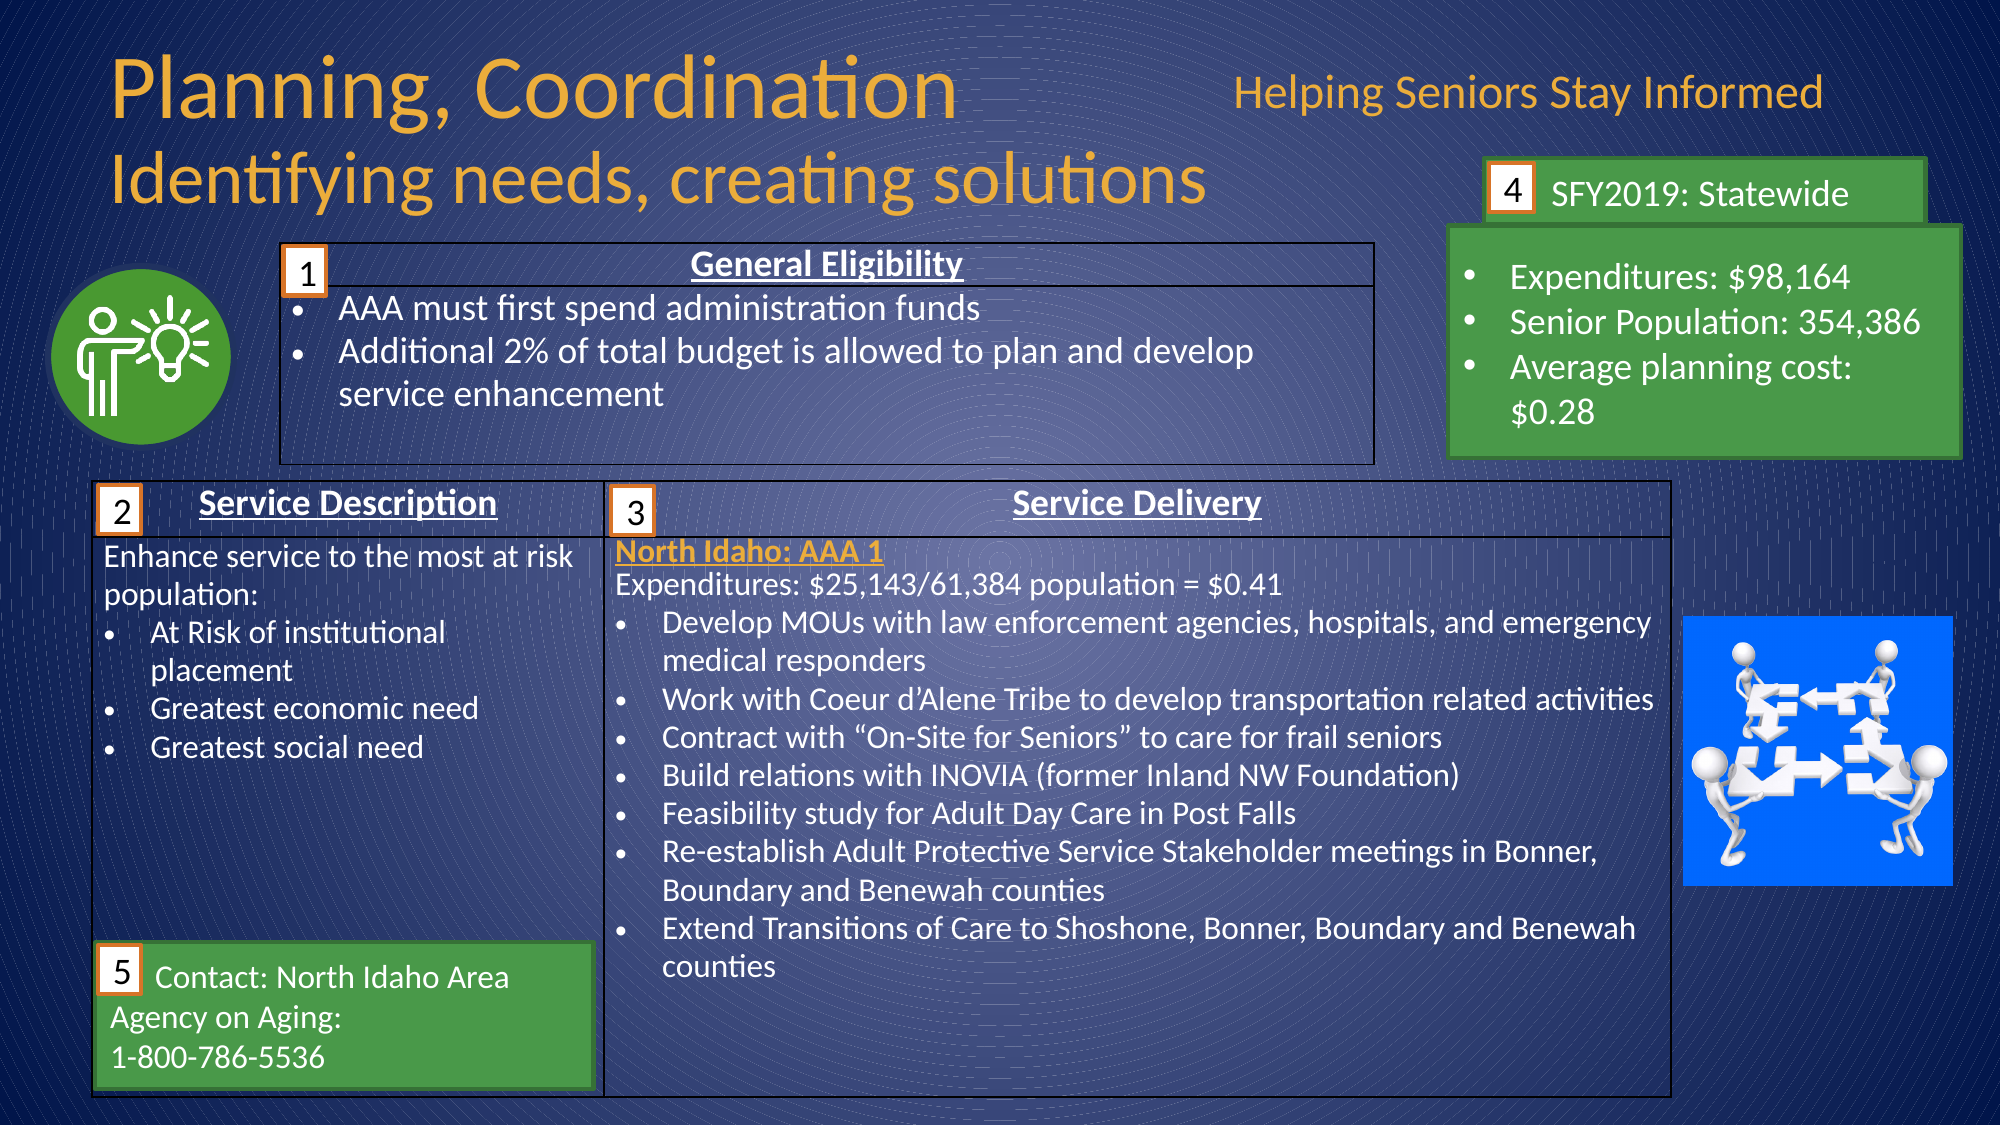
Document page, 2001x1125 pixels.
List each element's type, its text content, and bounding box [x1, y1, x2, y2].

table_header General Eligibility [328, 244, 1373, 285]
text_box Helping Seniors Stay Informed [1106, 58, 1953, 128]
text_box SFY2019: Statewide [1482, 156, 1928, 226]
title Planning, Coordination Identifying needs, creating solutions [94, 20, 1657, 239]
table_header Service Delivery [605, 482, 1670, 536]
text_box 2 [96, 483, 143, 536]
text_box 3 [609, 484, 656, 537]
text_box 5 [96, 943, 143, 996]
table_cell Enhance service to the most at risk population: At Risk of institutional placement Greatest economic need Greatest social need [93, 538, 603, 1096]
table_header Service Description [93, 482, 603, 536]
table_cell North Idaho: AAA 1 Expenditures: $25,143/61,384 population = $0.41 Develop MOUs with law enforcement agencies, hospitals, and emergency medical responders Work with Coeur d’Alene Tribe to develop transportation related activities Contract with “On-Site for Seniors” to care for frail seniors Build relations with INOVIA (former Inland NW Foundation) Feasibility study for Adult Day Care in Post Falls Re-establish Adult Protective Service Stakeholder meetings in Bonner, Boundary and Benewah counties Extend Transitions of Care to Shoshone, Bonner, Boundary and Benewah counties [605, 538, 1670, 1096]
text_box Expenditures: $98,164 Senior Population: 354,386 Average planning cost: $0.28 [1446, 223, 1963, 460]
text_box 1 [281, 244, 328, 298]
text_box 4 [1487, 161, 1536, 214]
text_box Contact: North Idaho Area Agency on Aging: 1-800-786-5536 [93, 940, 596, 1091]
table_cell AAA must first spend administration funds Additional 2% of total budget is allowed to plan and develop service enhancement [281, 287, 1373, 464]
picture [1682, 616, 1953, 886]
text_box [47, 265, 235, 448]
